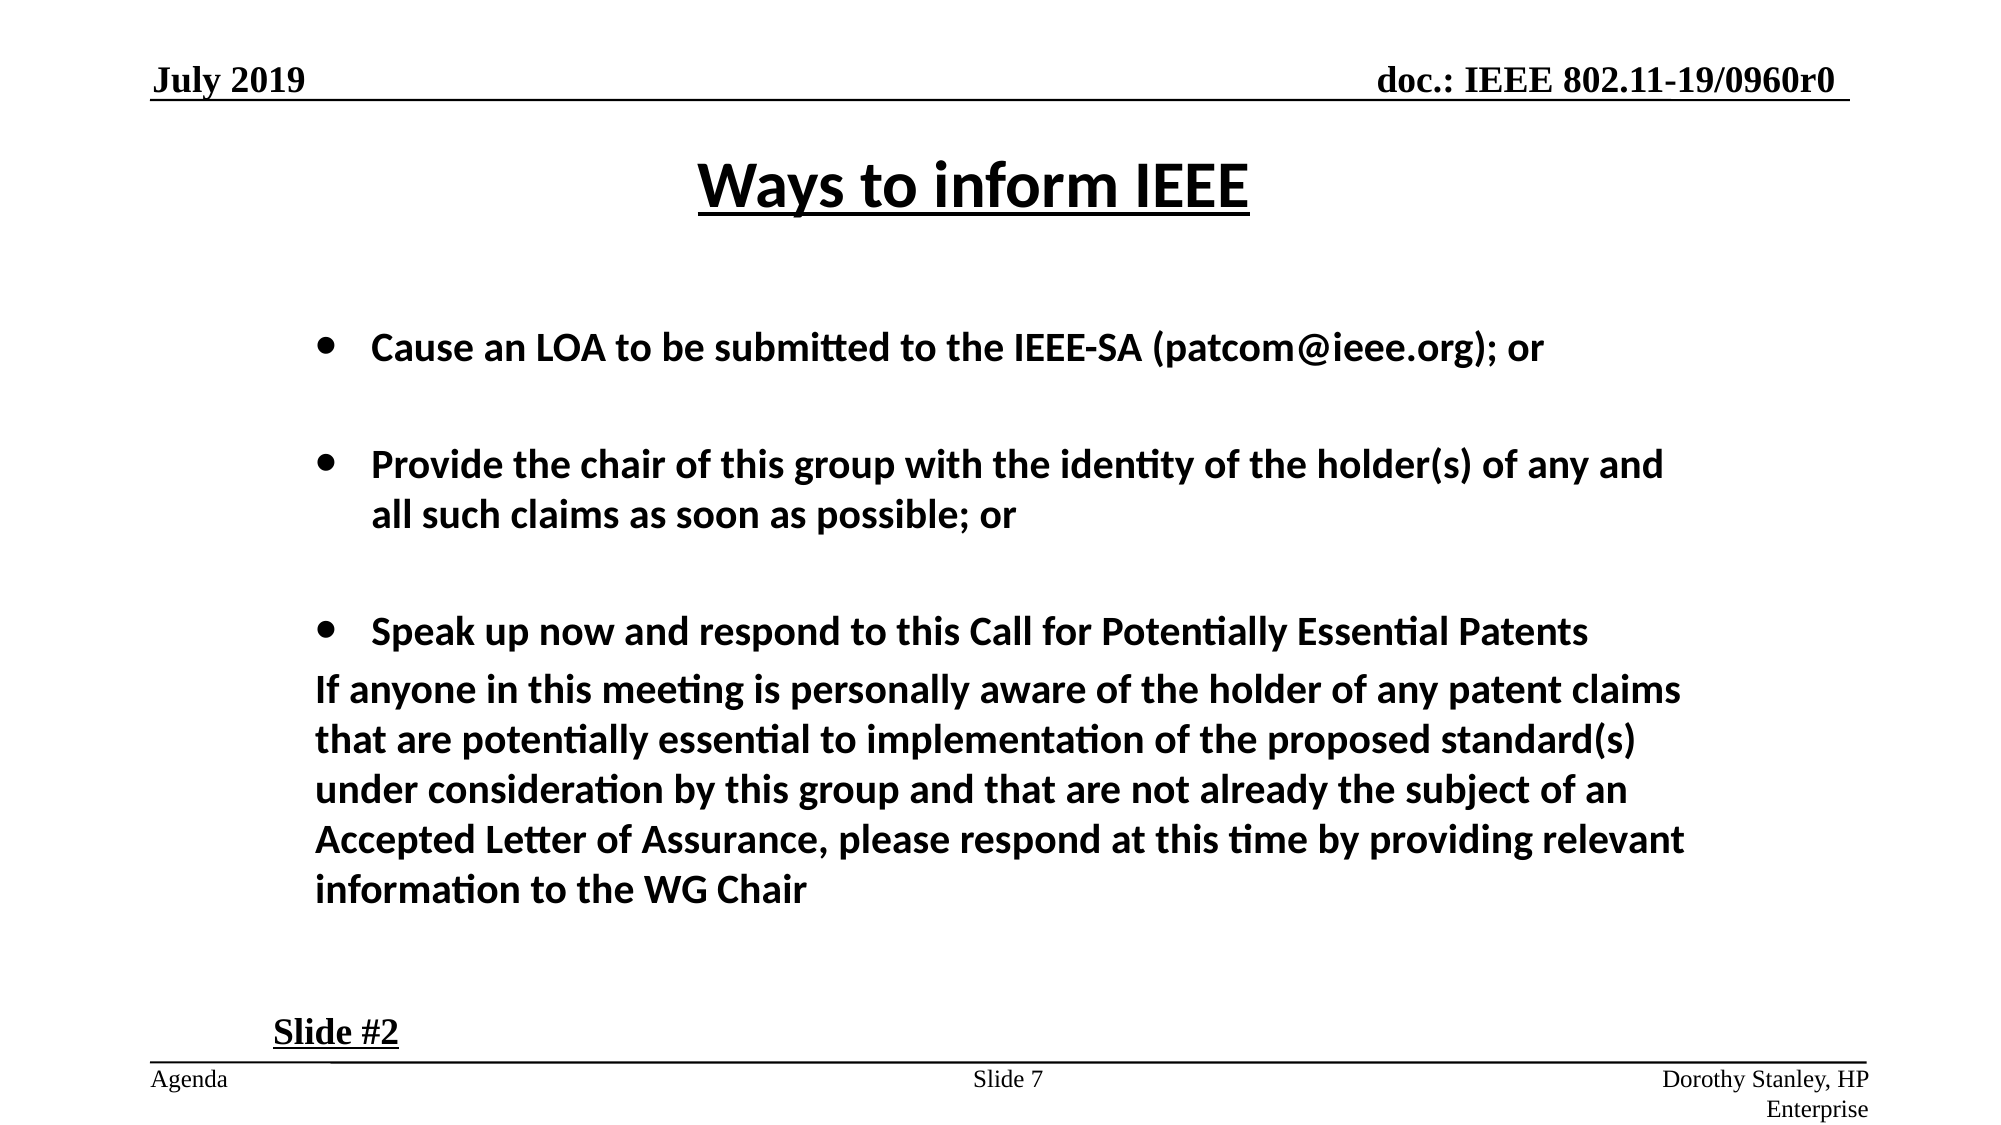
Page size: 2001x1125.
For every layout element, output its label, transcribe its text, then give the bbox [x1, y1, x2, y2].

slide_number Slide 7 [964, 1062, 1053, 1093]
list Cause an LOA to be submitted to the IEEE-SA (patcom@ieee.org); or Provide the chair of this group with the identity of the holder(s) of any and all such claims as soon as possible; or Speak up now and respond to this Call for Potentially Essential Patents If anyone in this meeting is personally aware of the holder of any patent claims that are potentially essential to implementation of the proposed standard(s) under consideration by this group and that are not already the subject of an Accepted Letter of Assurance, please respond at this time by providing relevant information to the WG Chair [300, 312, 1713, 950]
text_box Slide #2 [258, 999, 415, 1060]
footer Dorothy Stanley, HP Enterprise [1609, 1062, 1869, 1093]
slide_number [152, 54, 567, 100]
title Ways to inform IEEE [336, 99, 1612, 263]
